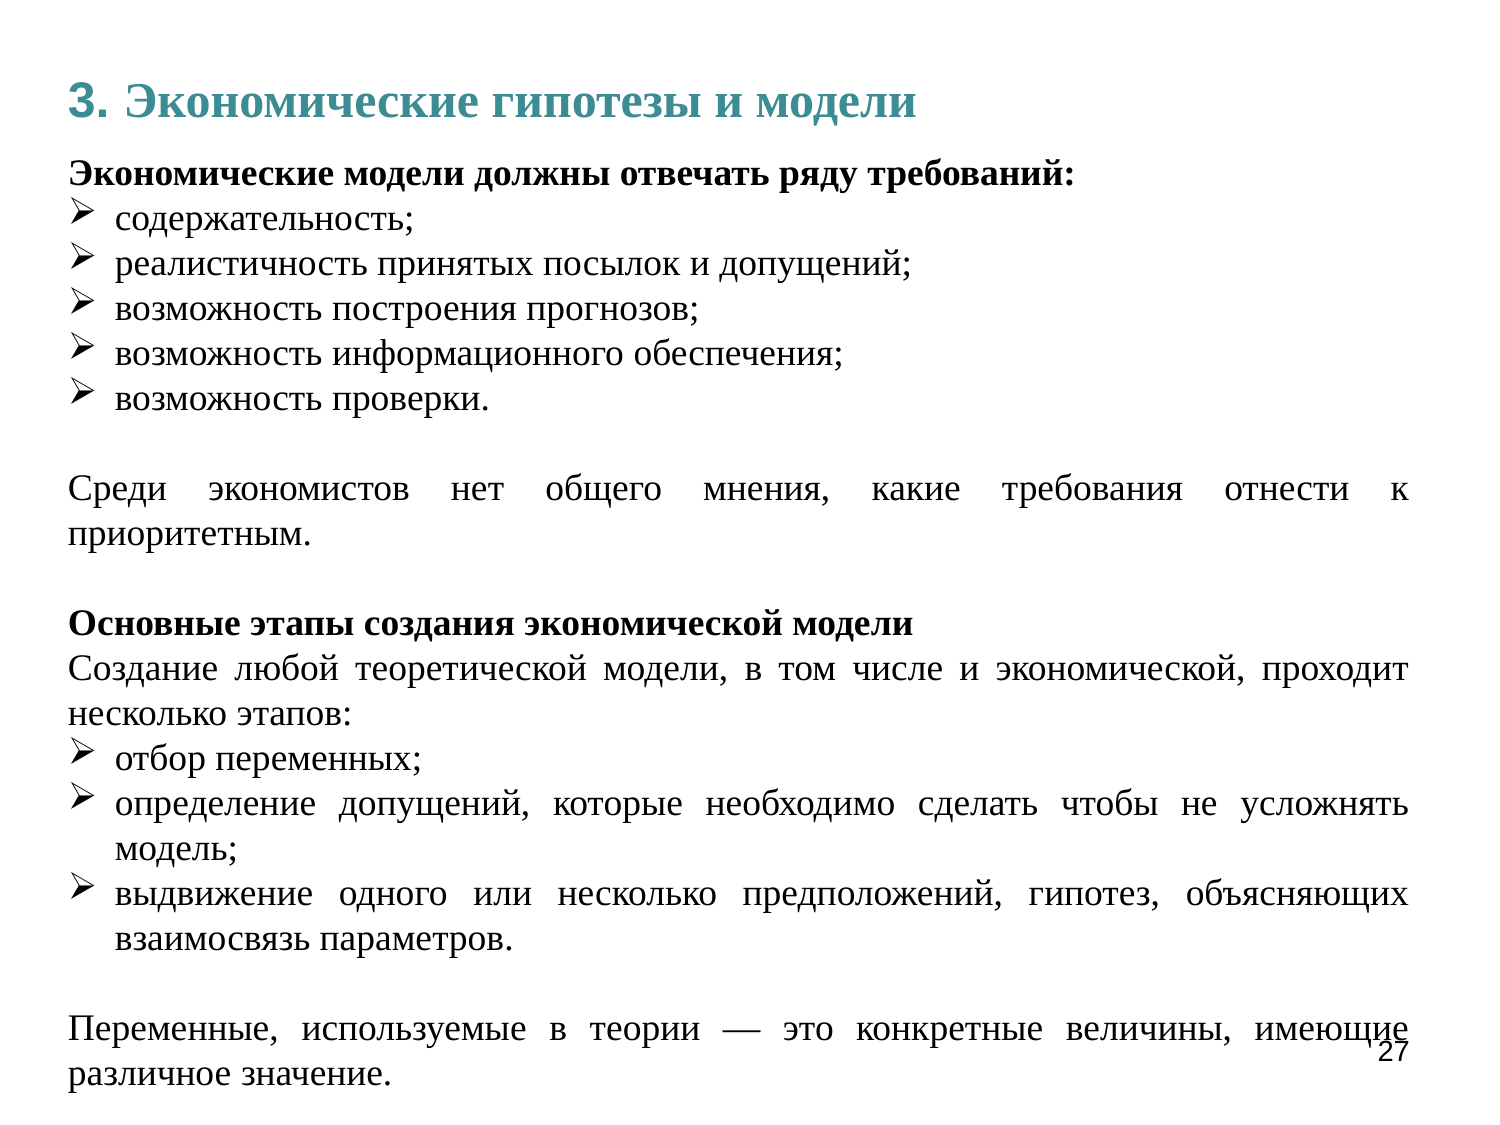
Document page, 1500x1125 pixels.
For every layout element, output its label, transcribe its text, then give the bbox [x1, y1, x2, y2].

text_box 3. Экономические гипотезы и модели [53, 60, 1294, 135]
text_box Экономические модели должны отвечать ряду требований: содержательность; реалистичность принятых посылок и допущений; возможность построения прогнозов; возможность информационного обеспечения; возможность проверки. Среди экономистов нет общего мнения, какие требования отнести к приоритетным. Основные этапы создания экономической модели Создание любой теоретической модели, в том числе и экономической, проходит несколько этапов: отбор переменных; определение допущений, которые необходимо сделать чтобы не усложнять модель; выдвижение одного или несколько предположений, гипотез, объясняющих взаимосвязь параметров. Переменные, используемые в теории — это конкретные величины, имеющие различное значение. [53, 140, 1425, 1101]
